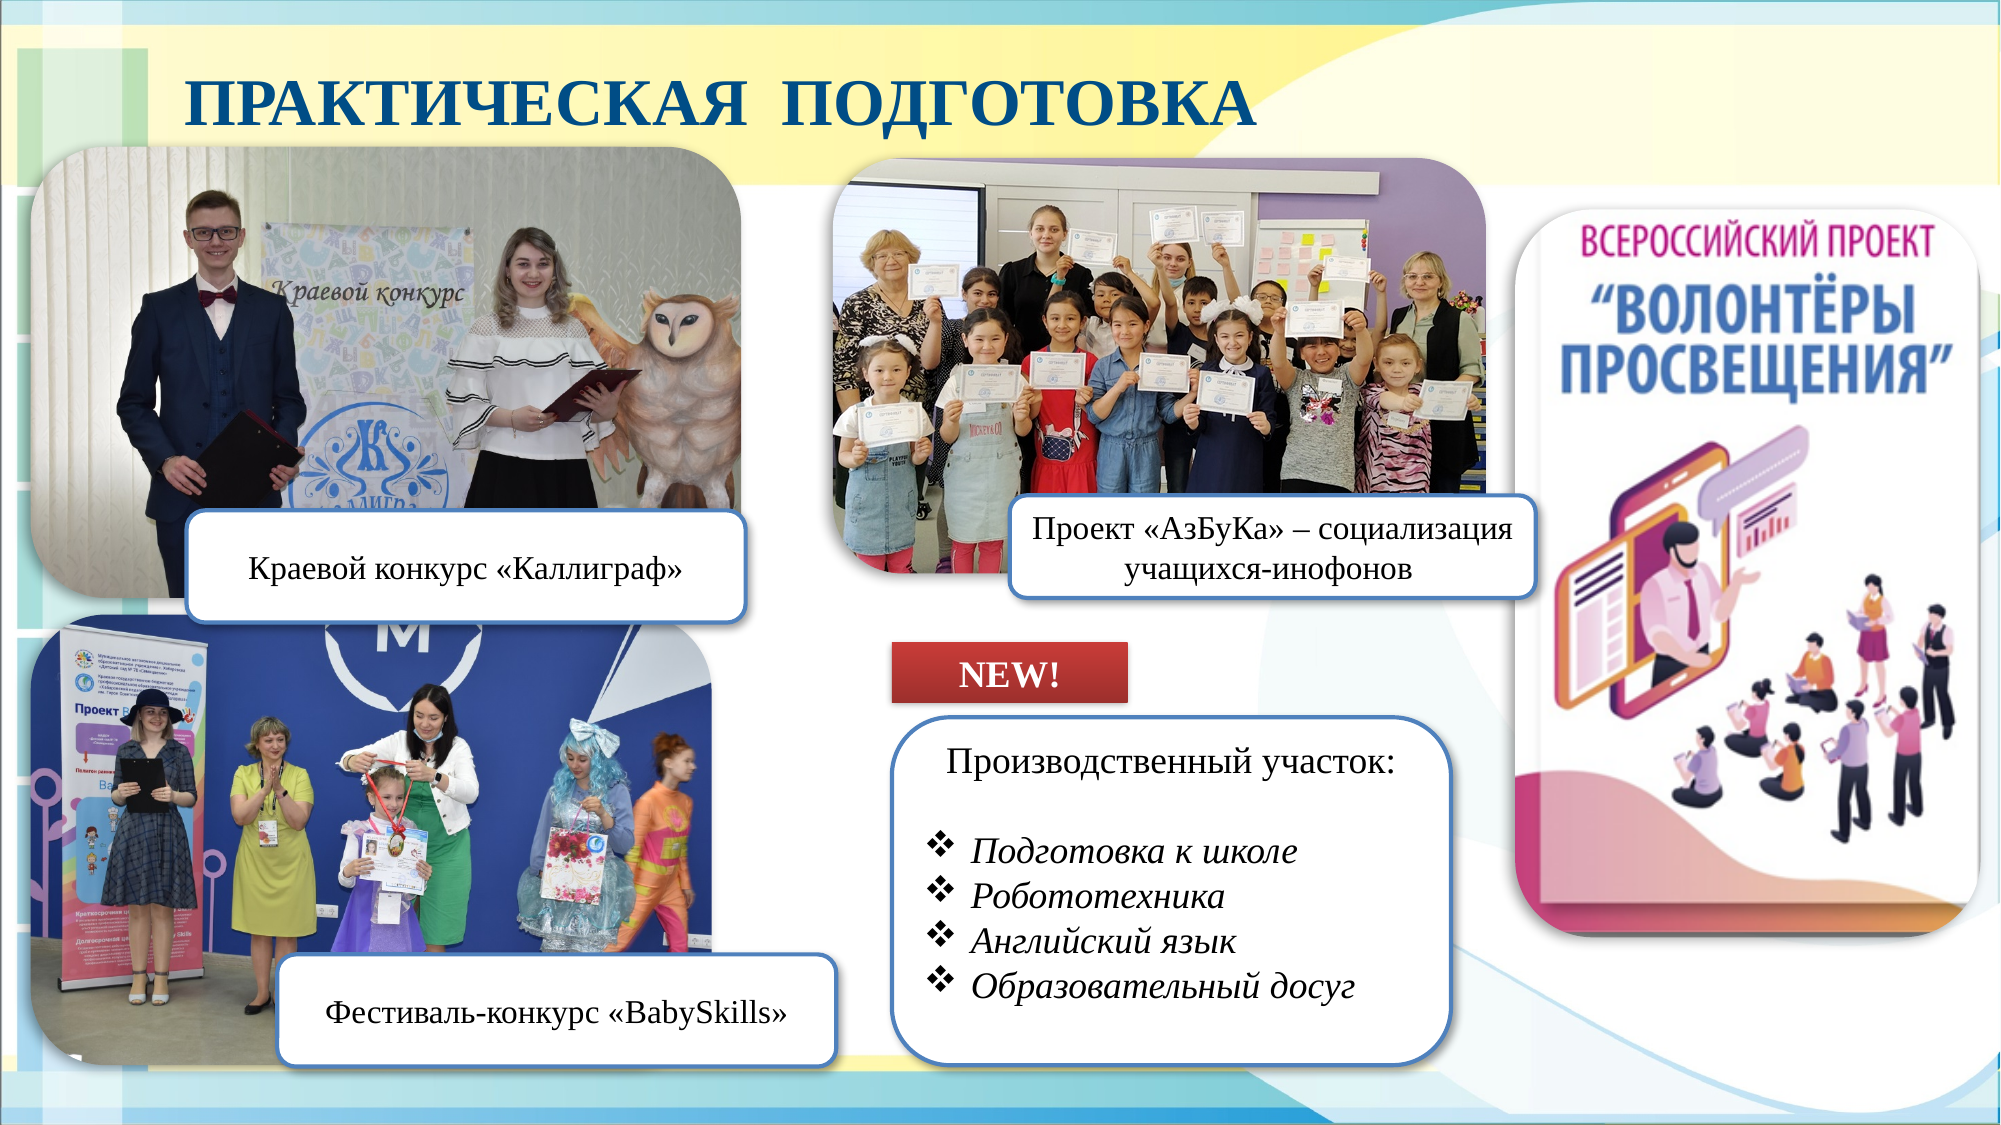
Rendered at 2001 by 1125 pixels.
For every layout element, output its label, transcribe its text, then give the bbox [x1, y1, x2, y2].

text_box Проект «АзБуКа» – социализация учащихся-инофонов [1007, 493, 1509, 601]
text_box Фестиваль-конкурс «BabySkills» [715, 952, 839, 1069]
picture [0, 0, 2001, 1125]
text_box Производственный участок: Подготовка к школе Робототехника Английский язык Образовательный досуг [889, 715, 1454, 1068]
text_box NEW! [891, 642, 1128, 703]
text_box Краевой конкурс «Каллиграф» [184, 521, 748, 625]
text_box ПРАКТИЧЕСКАЯ ПОДГОТОВКА [170, 51, 1918, 147]
